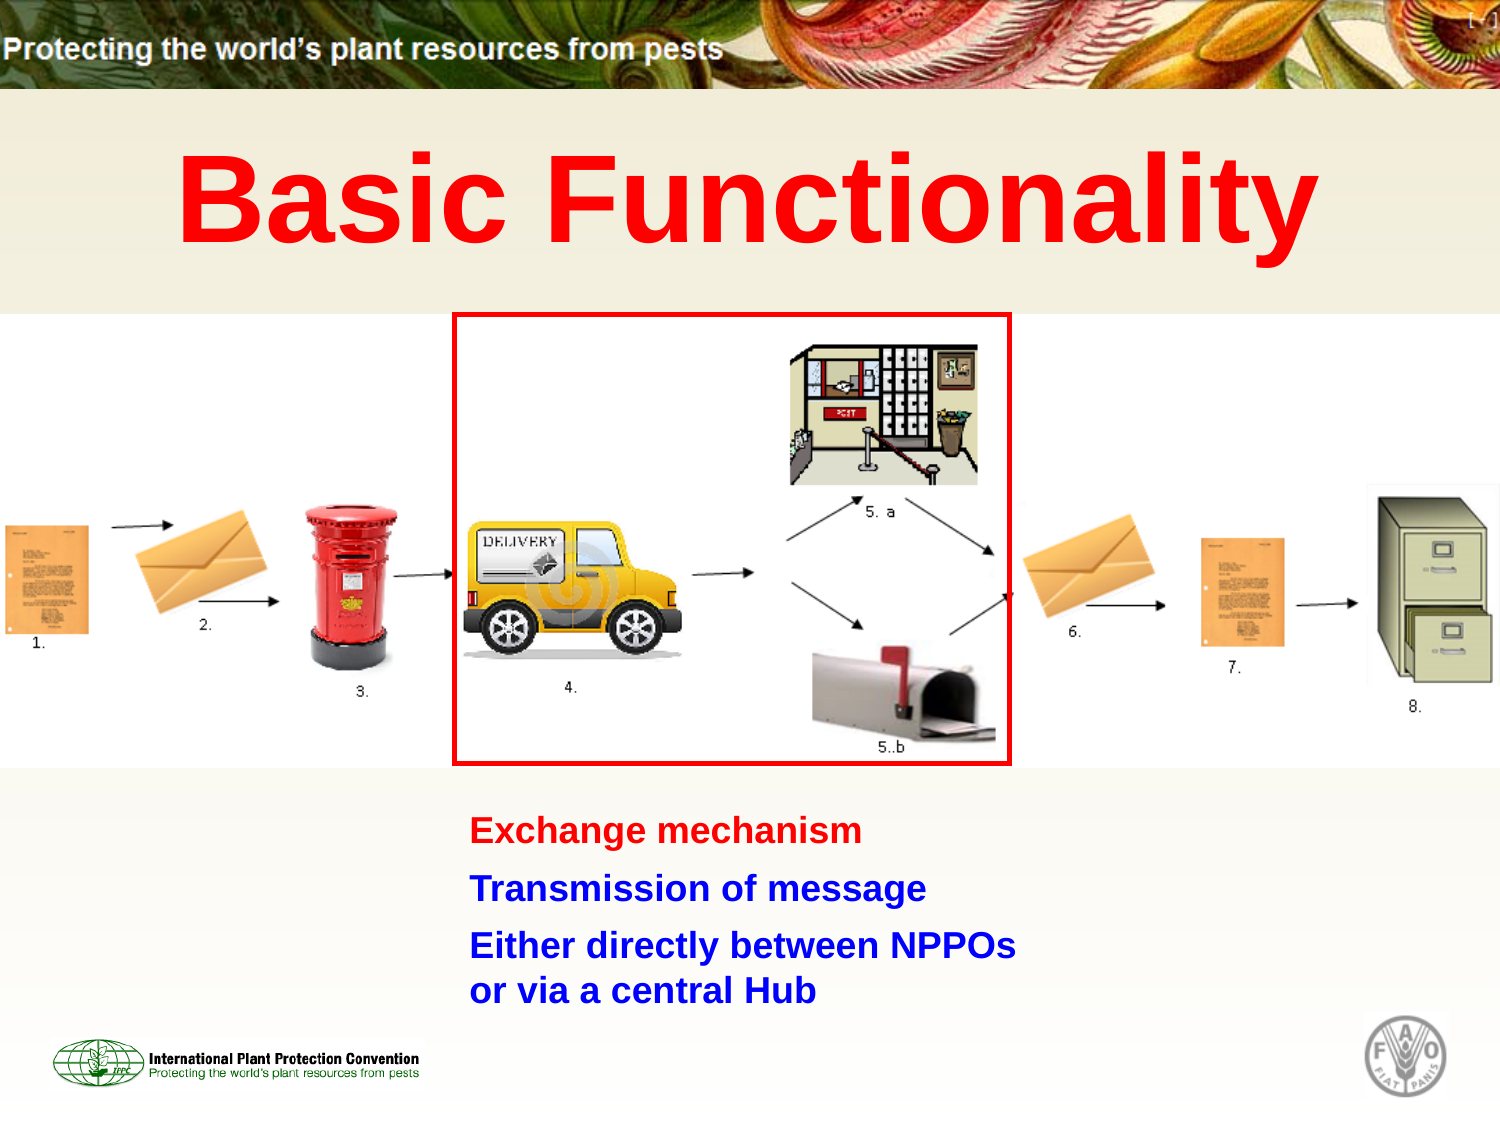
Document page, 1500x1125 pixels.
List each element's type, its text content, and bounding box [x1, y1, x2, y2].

picture [50, 1037, 425, 1092]
picture [0, 314, 1500, 768]
title Basic Functionality [73, 116, 1424, 268]
text_box Exchange mechanism Transmission of message Either directly between NPPOs or via a central Hub [454, 798, 1034, 1019]
picture [0, 0, 1500, 89]
